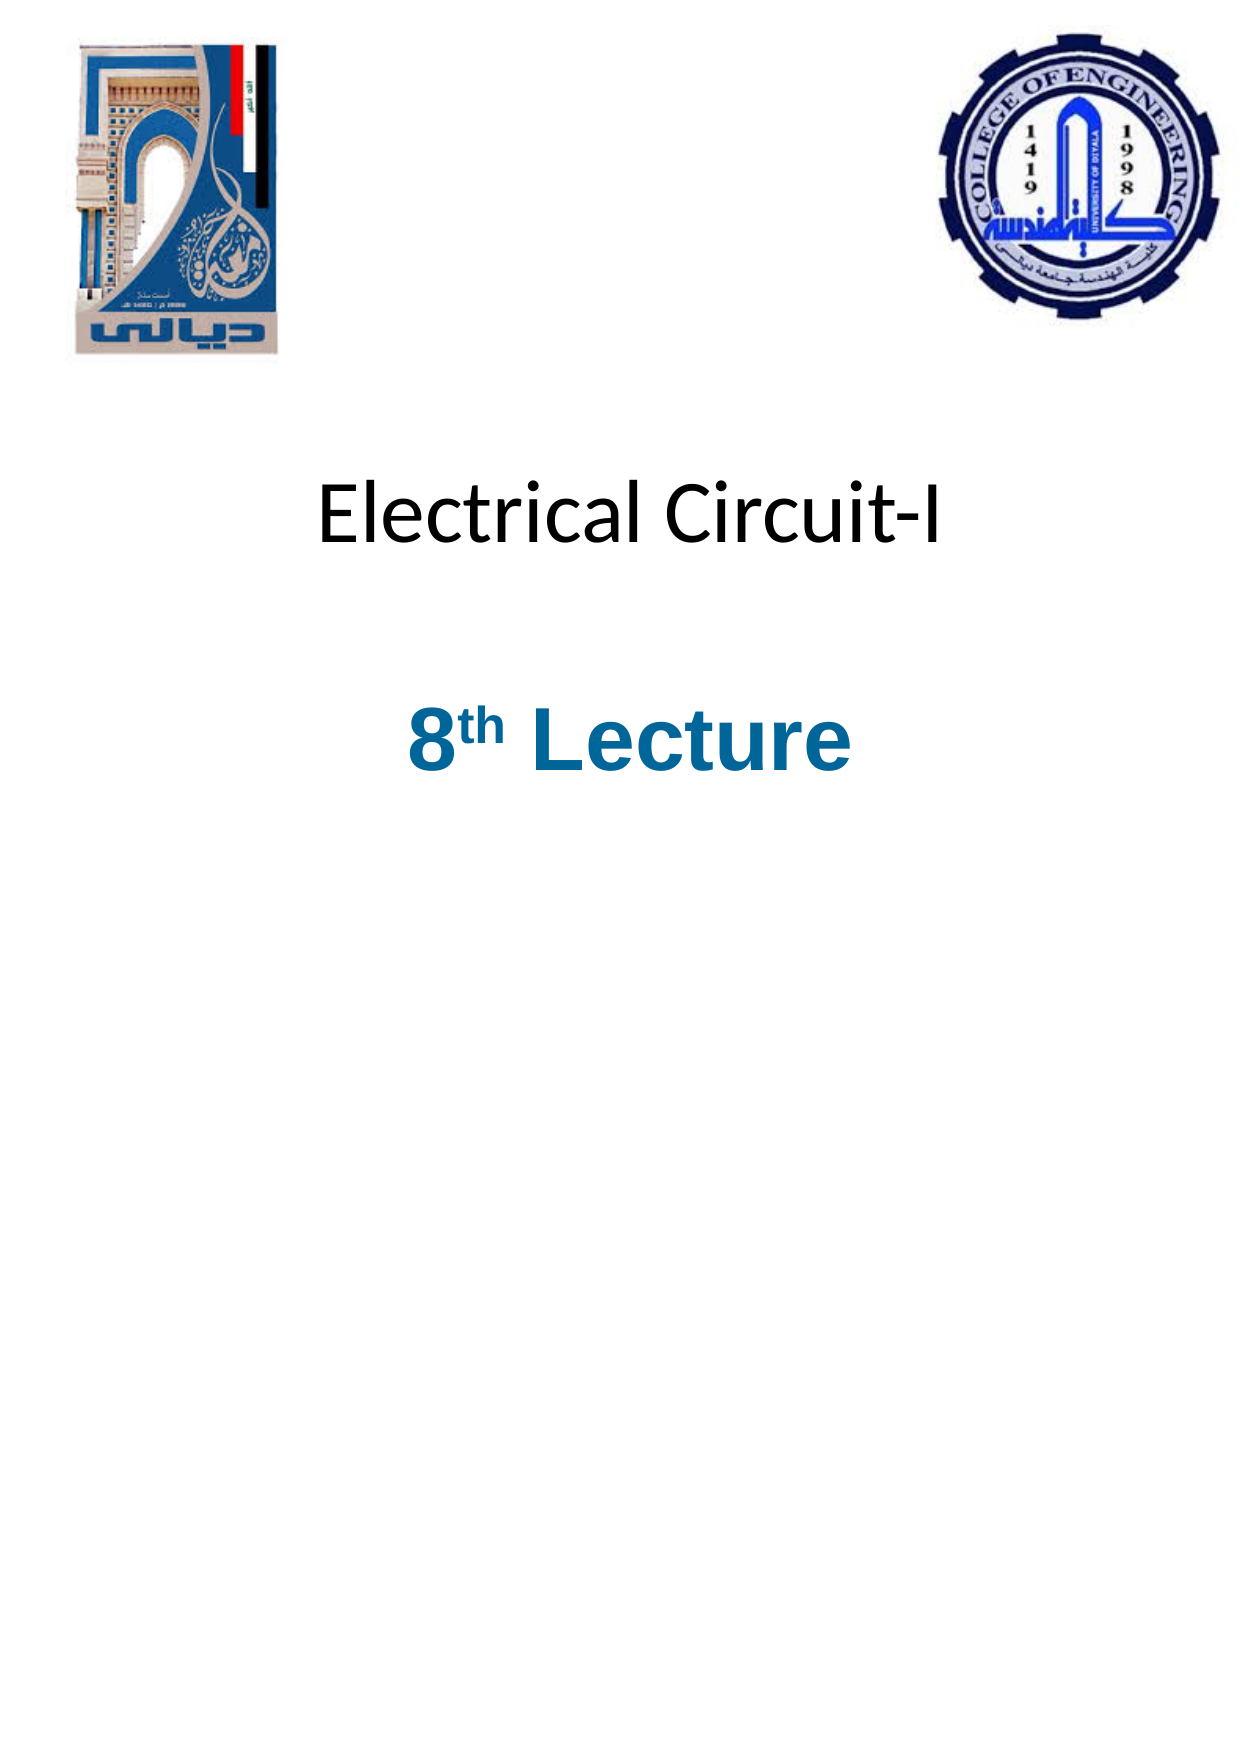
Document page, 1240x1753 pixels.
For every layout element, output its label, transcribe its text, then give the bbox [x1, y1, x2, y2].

picture [3, 25, 358, 375]
picture [922, 25, 1240, 336]
text_box 8th Lecture [119, 678, 1140, 788]
text_box Electrical Circuit-I [119, 451, 1140, 561]
